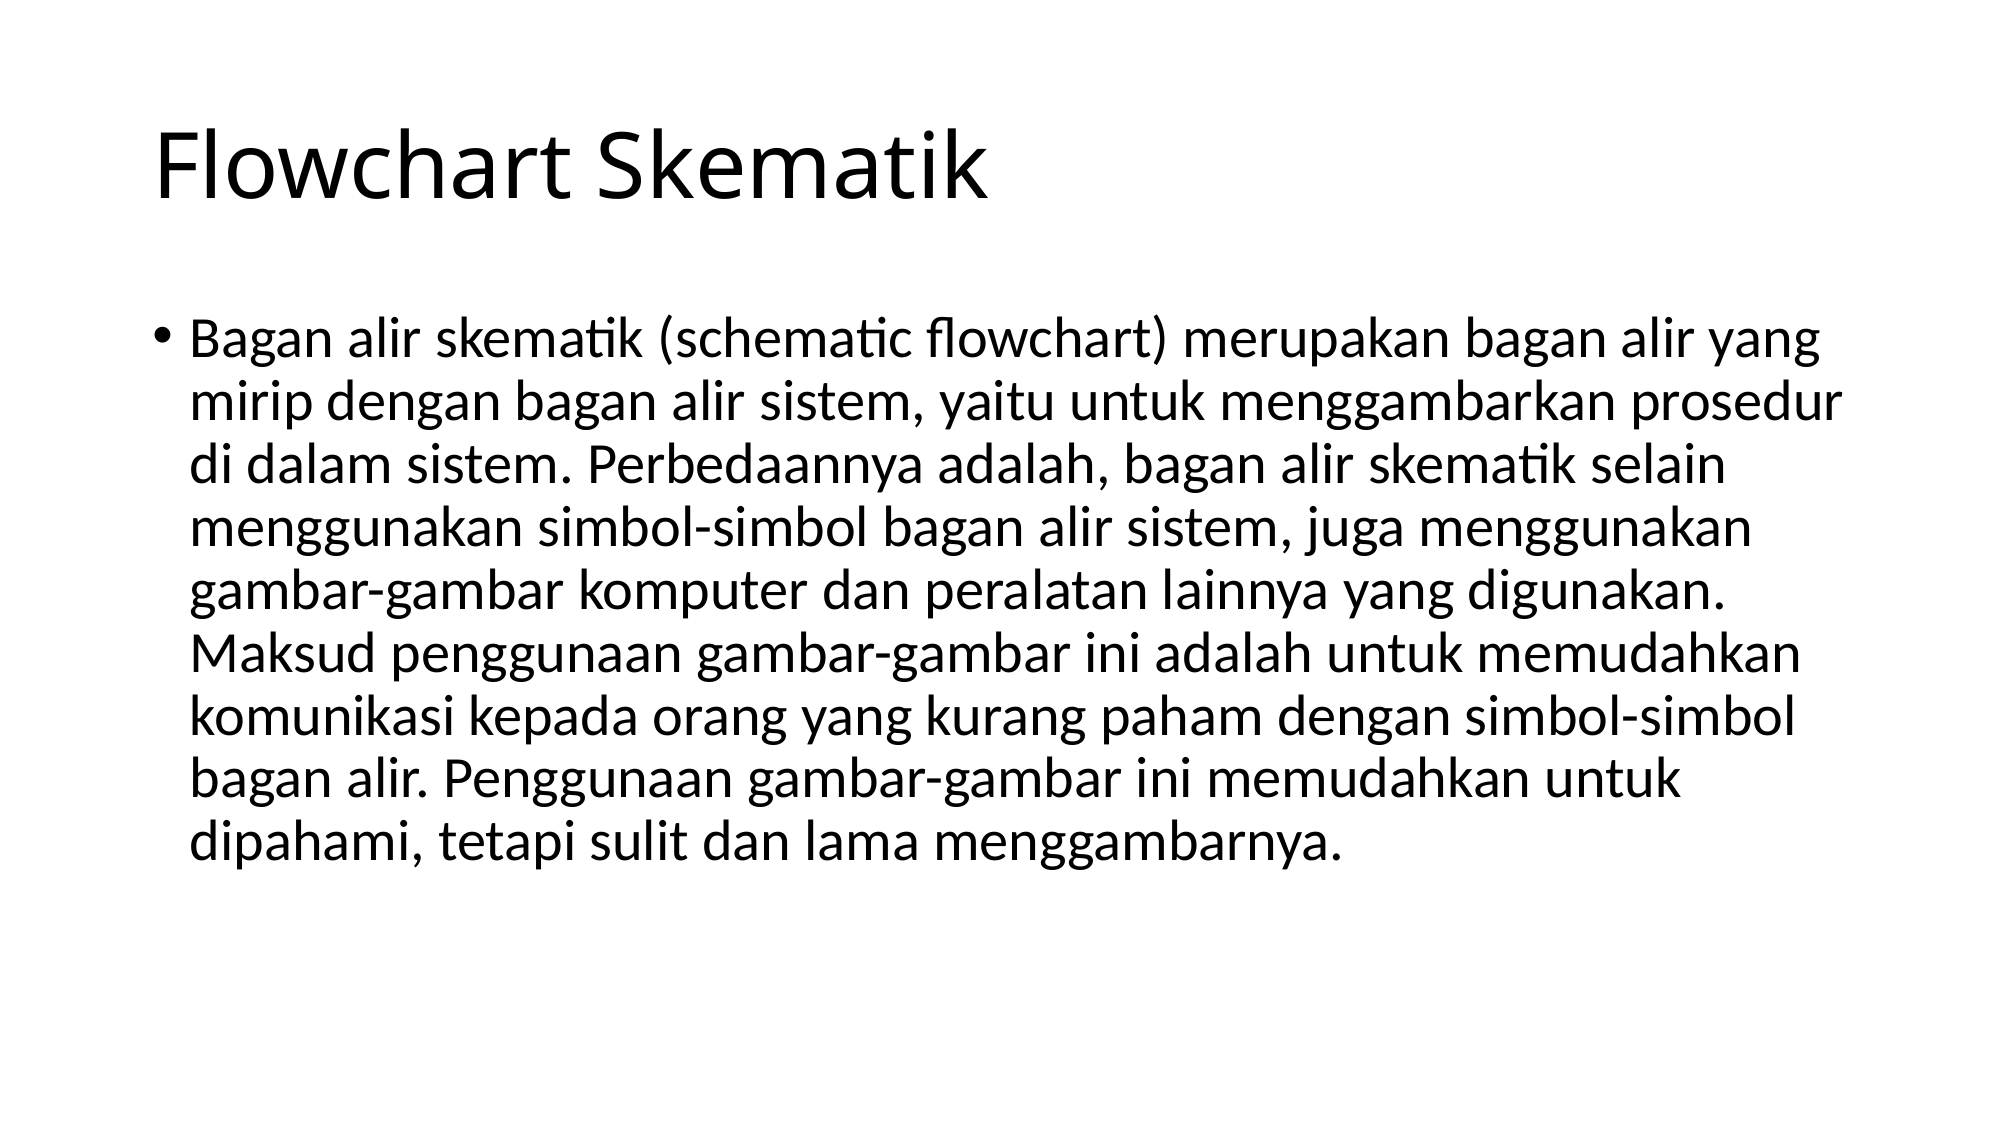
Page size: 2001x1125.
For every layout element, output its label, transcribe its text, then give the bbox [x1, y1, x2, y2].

list Bagan alir skematik (schematic flowchart) merupakan bagan alir yang mirip dengan bagan alir sistem, yaitu untuk menggambarkan prosedur di dalam sistem. Perbedaannya adalah, bagan alir skematik selain menggunakan simbol-simbol bagan alir sistem, juga menggunakan gambar-gambar komputer dan peralatan lainnya yang digunakan. Maksud penggunaan gambar-gambar ini adalah untuk memudahkan komunikasi kepada orang yang kurang paham dengan simbol-simbol bagan alir. Penggunaan gambar-gambar ini memudahkan untuk dipahami, tetapi sulit dan lama menggambarnya. [137, 299, 1863, 1014]
title Flowchart Skematik [137, 59, 1863, 278]
